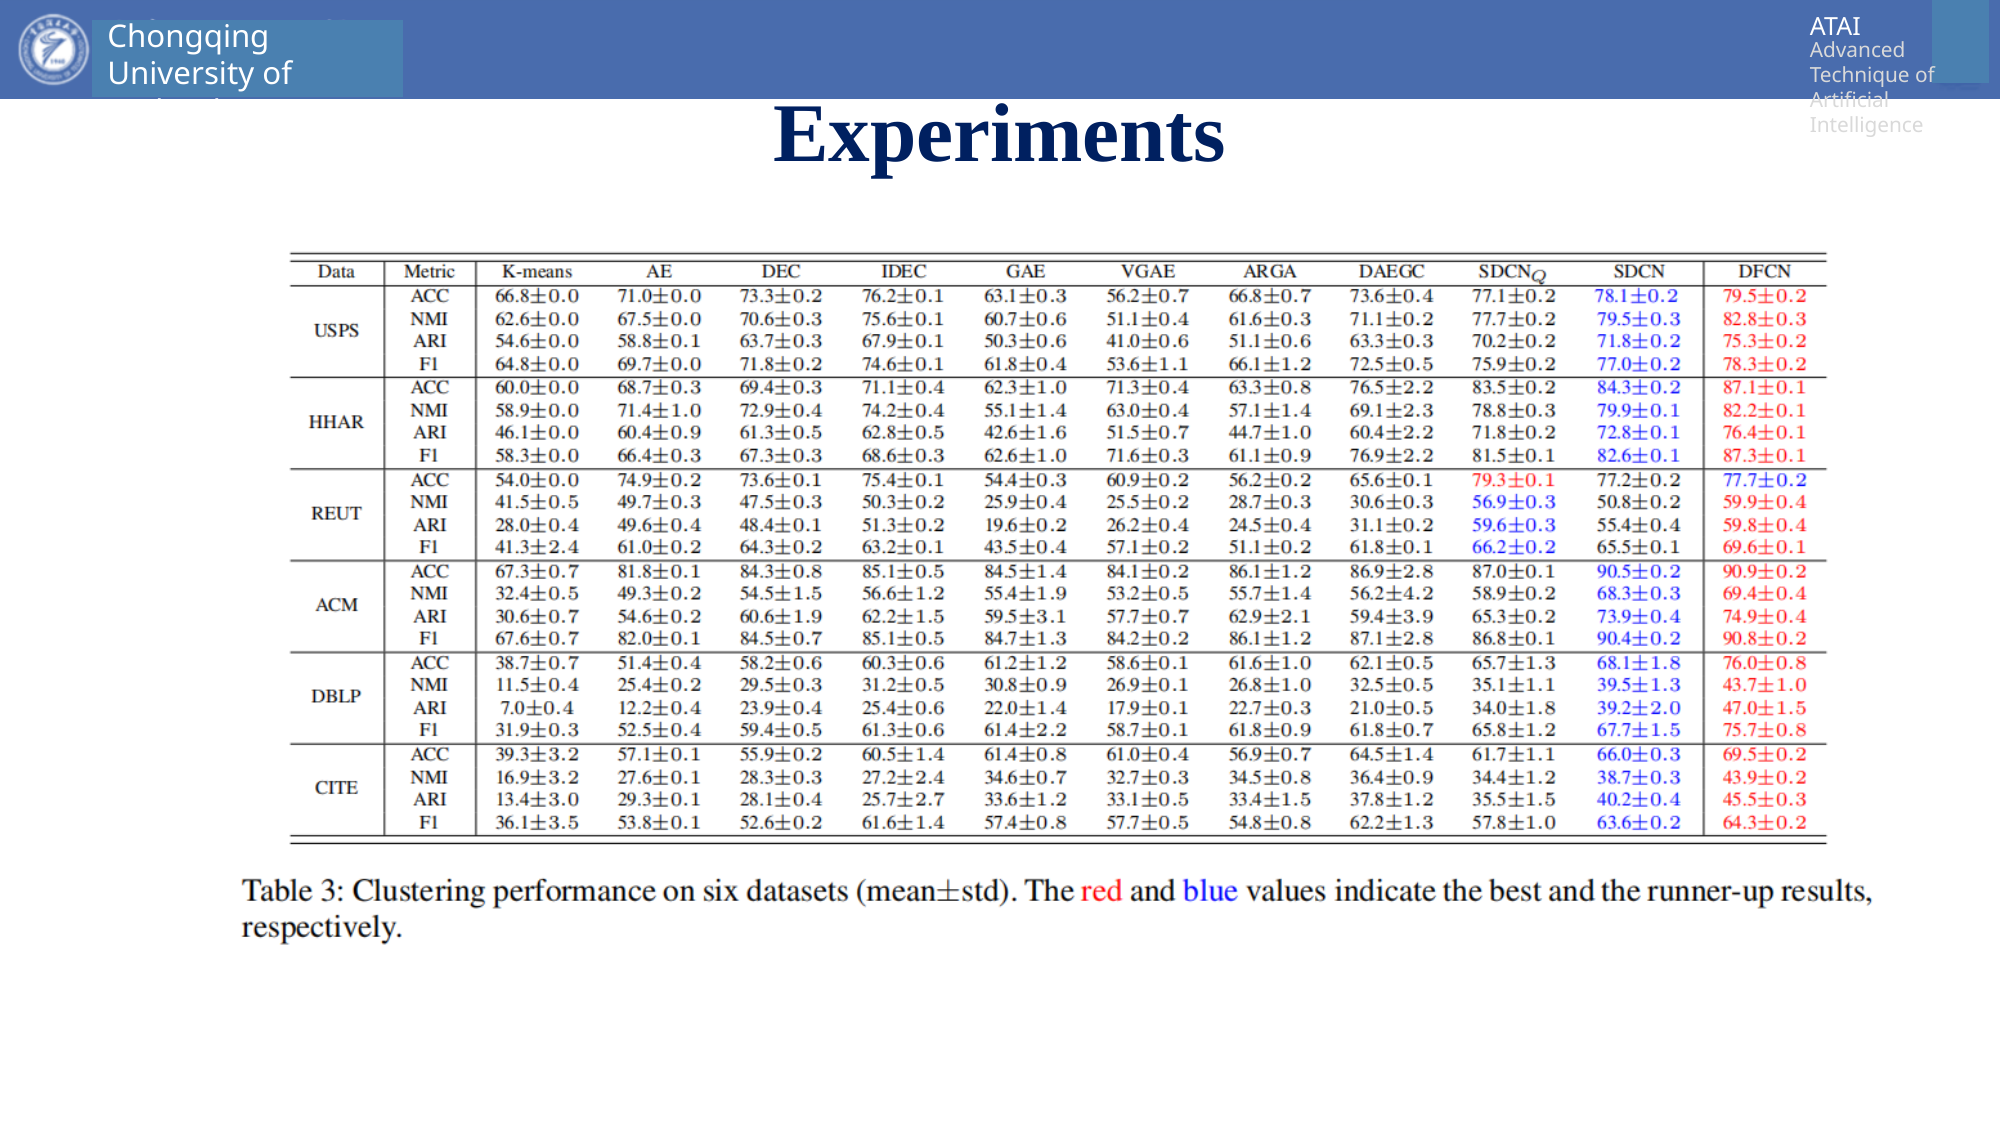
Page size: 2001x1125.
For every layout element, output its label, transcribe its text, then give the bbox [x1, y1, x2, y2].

picture [224, 239, 1879, 946]
text_box Experiments [137, 100, 1863, 175]
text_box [0, 0, 2000, 100]
